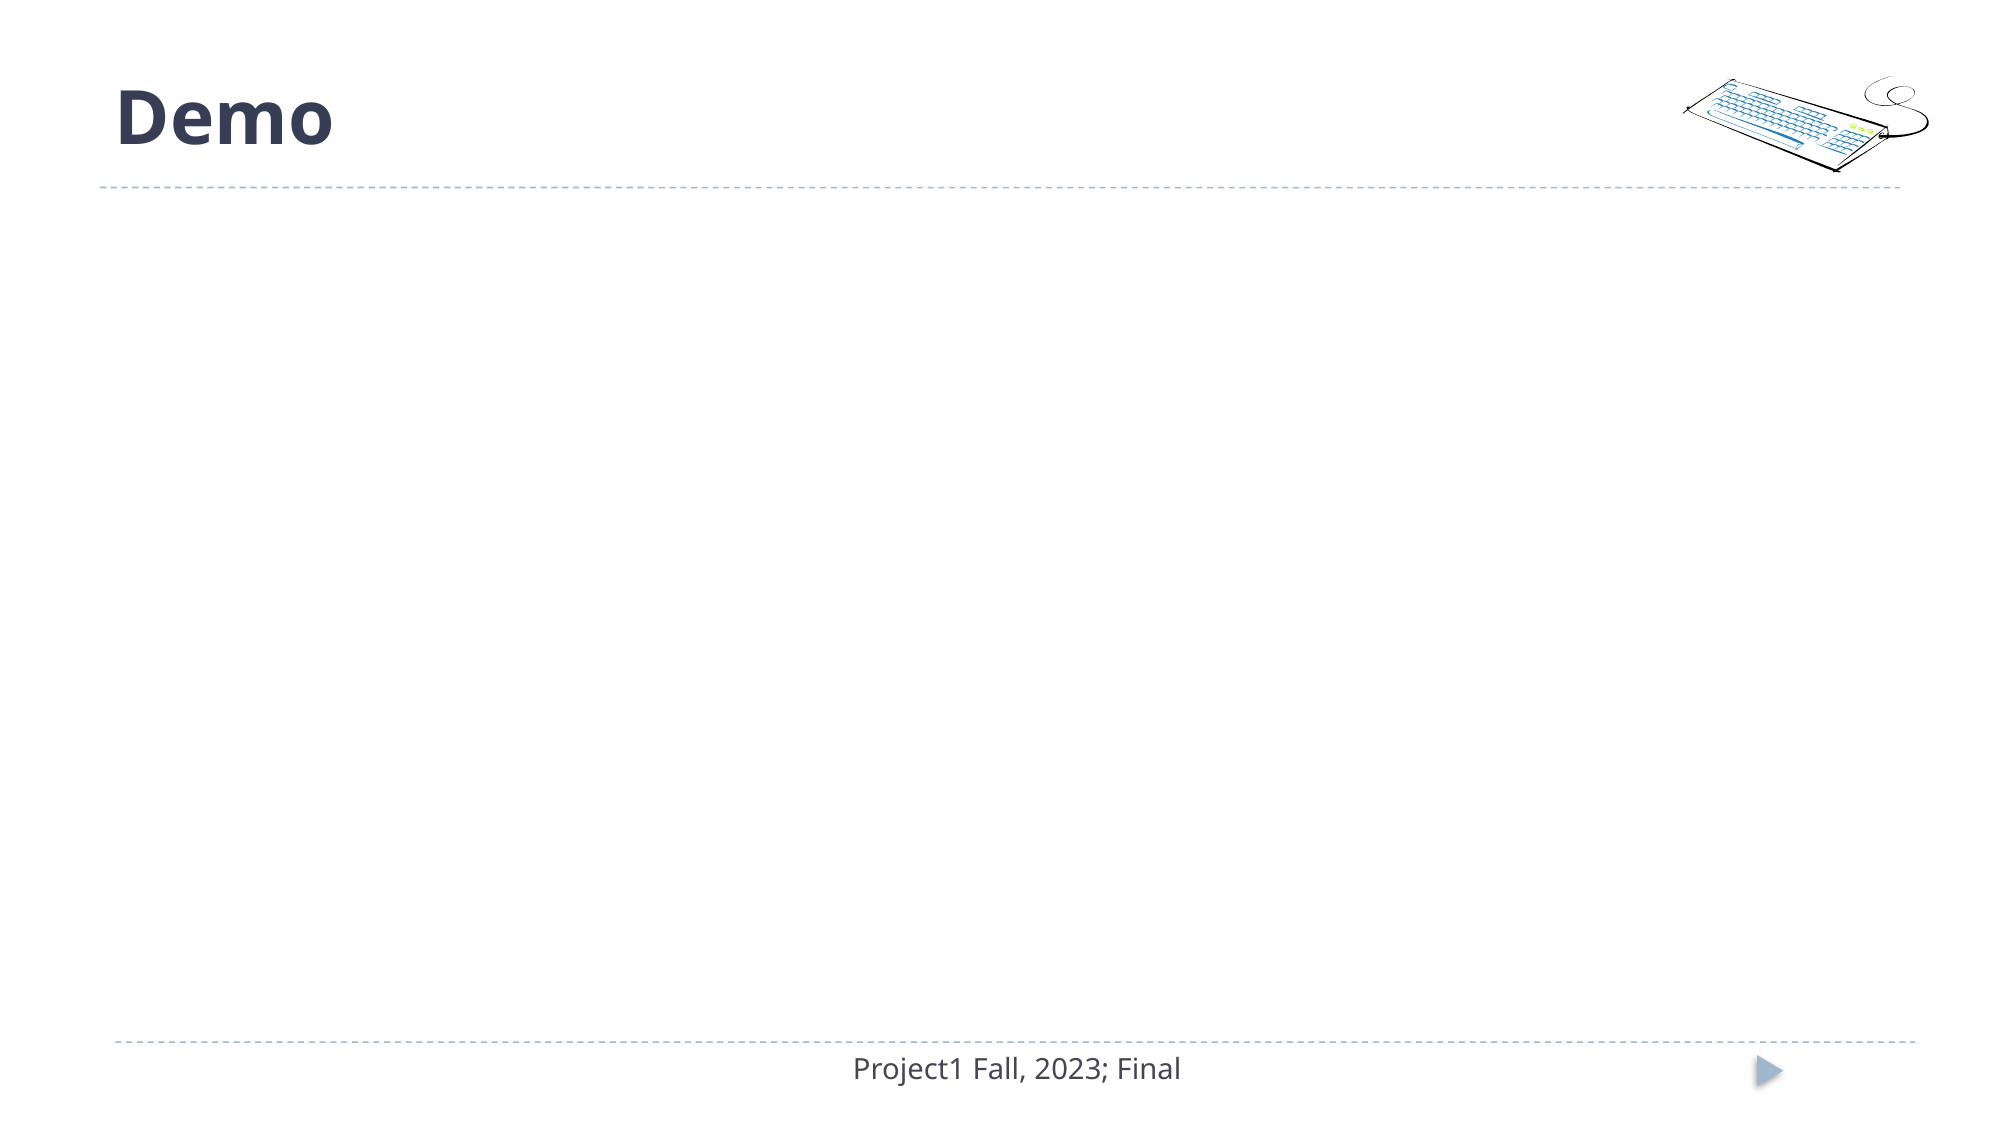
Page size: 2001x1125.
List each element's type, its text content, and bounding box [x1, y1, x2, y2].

footer Project1 Fall, 2023; Final [634, 1042, 1401, 1103]
title Demo [99, 60, 1900, 167]
